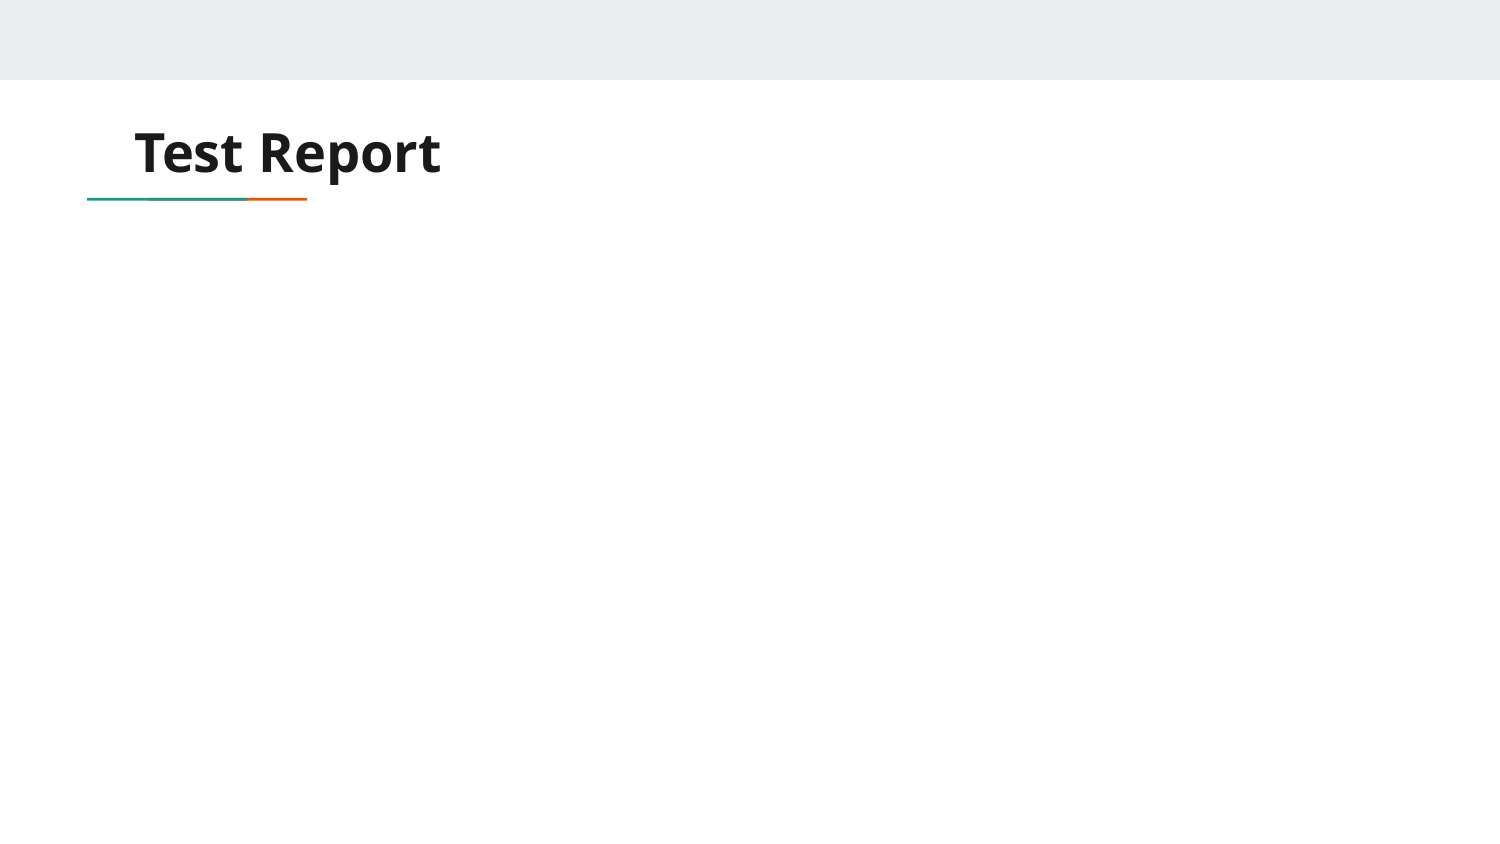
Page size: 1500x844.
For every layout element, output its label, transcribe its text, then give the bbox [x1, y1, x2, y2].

title Test Report [119, 103, 1381, 192]
